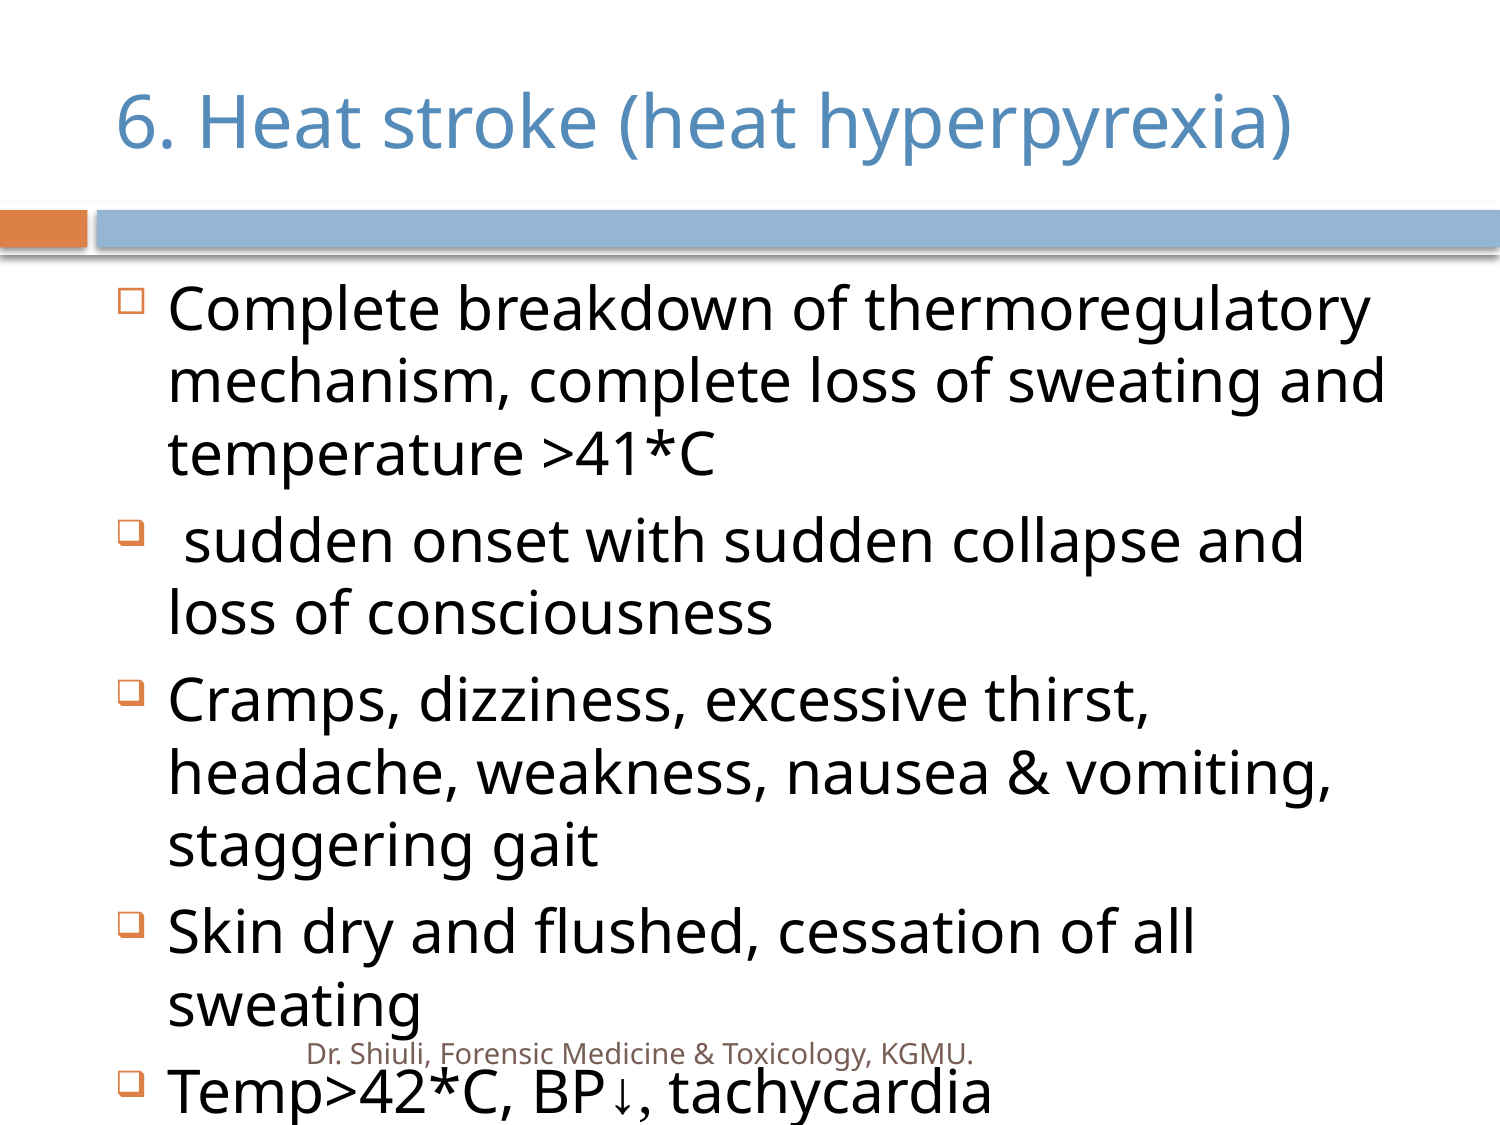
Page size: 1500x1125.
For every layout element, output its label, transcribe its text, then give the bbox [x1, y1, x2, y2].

list Complete breakdown of thermoregulatory mechanism, complete loss of sweating and temperature >41*C sudden onset with sudden collapse and loss of consciousness Cramps, dizziness, excessive thirst, headache, weakness, nausea & vomiting, staggering gait Skin dry and flushed, cessation of all sweating Temp>42*C, BP↓, tachycardia [100, 262, 1438, 1063]
footer Dr. Shiuli, Forensic Medicine & Toxicology, KGMU. [99, 1024, 990, 1085]
title 6. Heat stroke (heat hyperpyrexia) [100, 37, 1438, 200]
